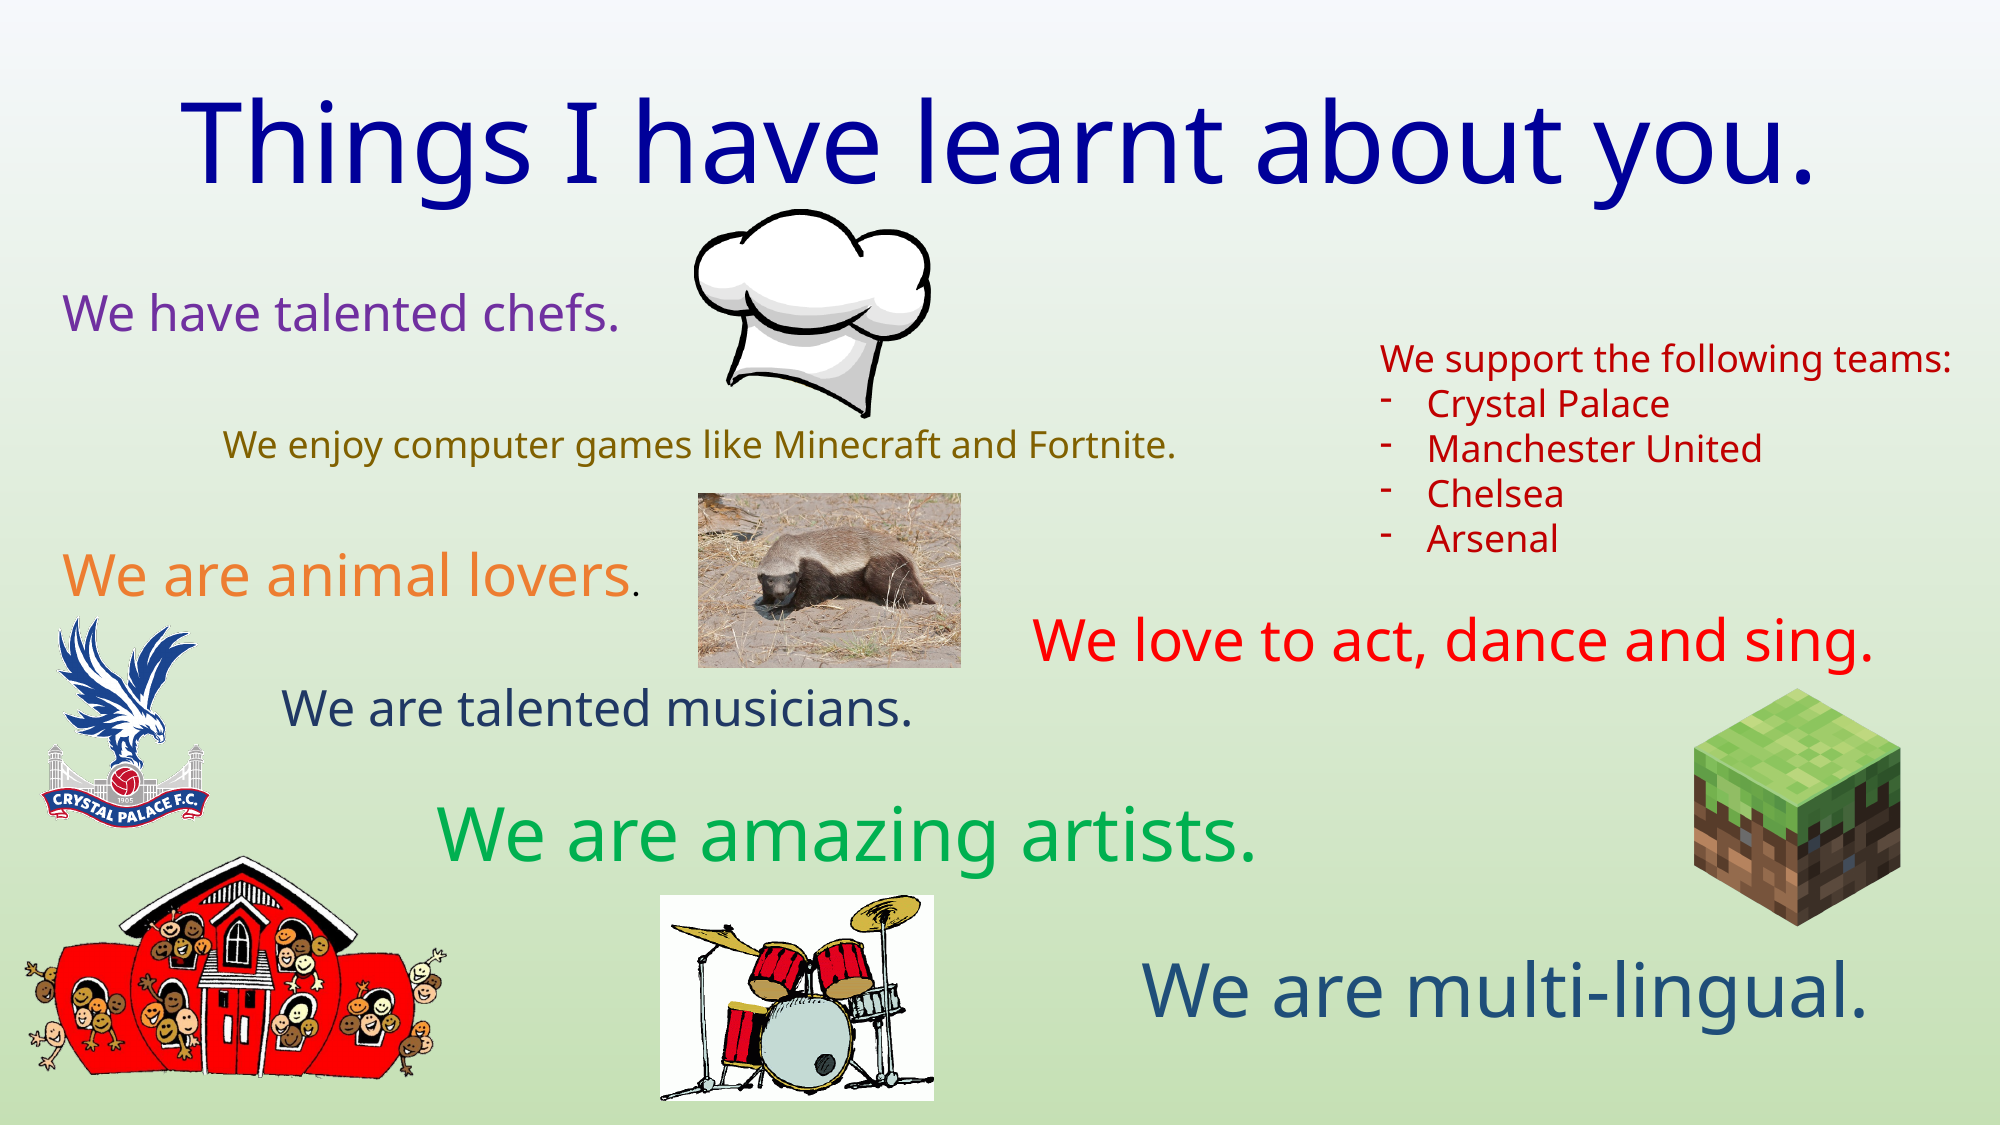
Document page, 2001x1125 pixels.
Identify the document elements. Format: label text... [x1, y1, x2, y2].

text_box We enjoy computer games like Minecraft and Fortnite. [207, 414, 1397, 474]
picture [694, 209, 931, 419]
text_box We are amazing artists. [421, 778, 1354, 884]
picture [660, 895, 934, 1101]
text_box Things I have learnt about you. [0, 43, 2000, 214]
text_box We are animal lovers. [47, 530, 698, 616]
text_box We support the following teams: Crystal Palace Manchester United Chelsea Arsenal [1365, 327, 2000, 568]
text_box We are multi-lingual. [1127, 935, 1964, 1041]
text_box We are talented musicians. [266, 668, 1199, 744]
text_box We have talented chefs. [47, 273, 675, 349]
picture [17, 846, 462, 1104]
picture [698, 493, 961, 668]
picture [39, 616, 210, 828]
text_box We love to act, dance and sing. [1018, 595, 2000, 681]
picture [1682, 683, 1911, 931]
